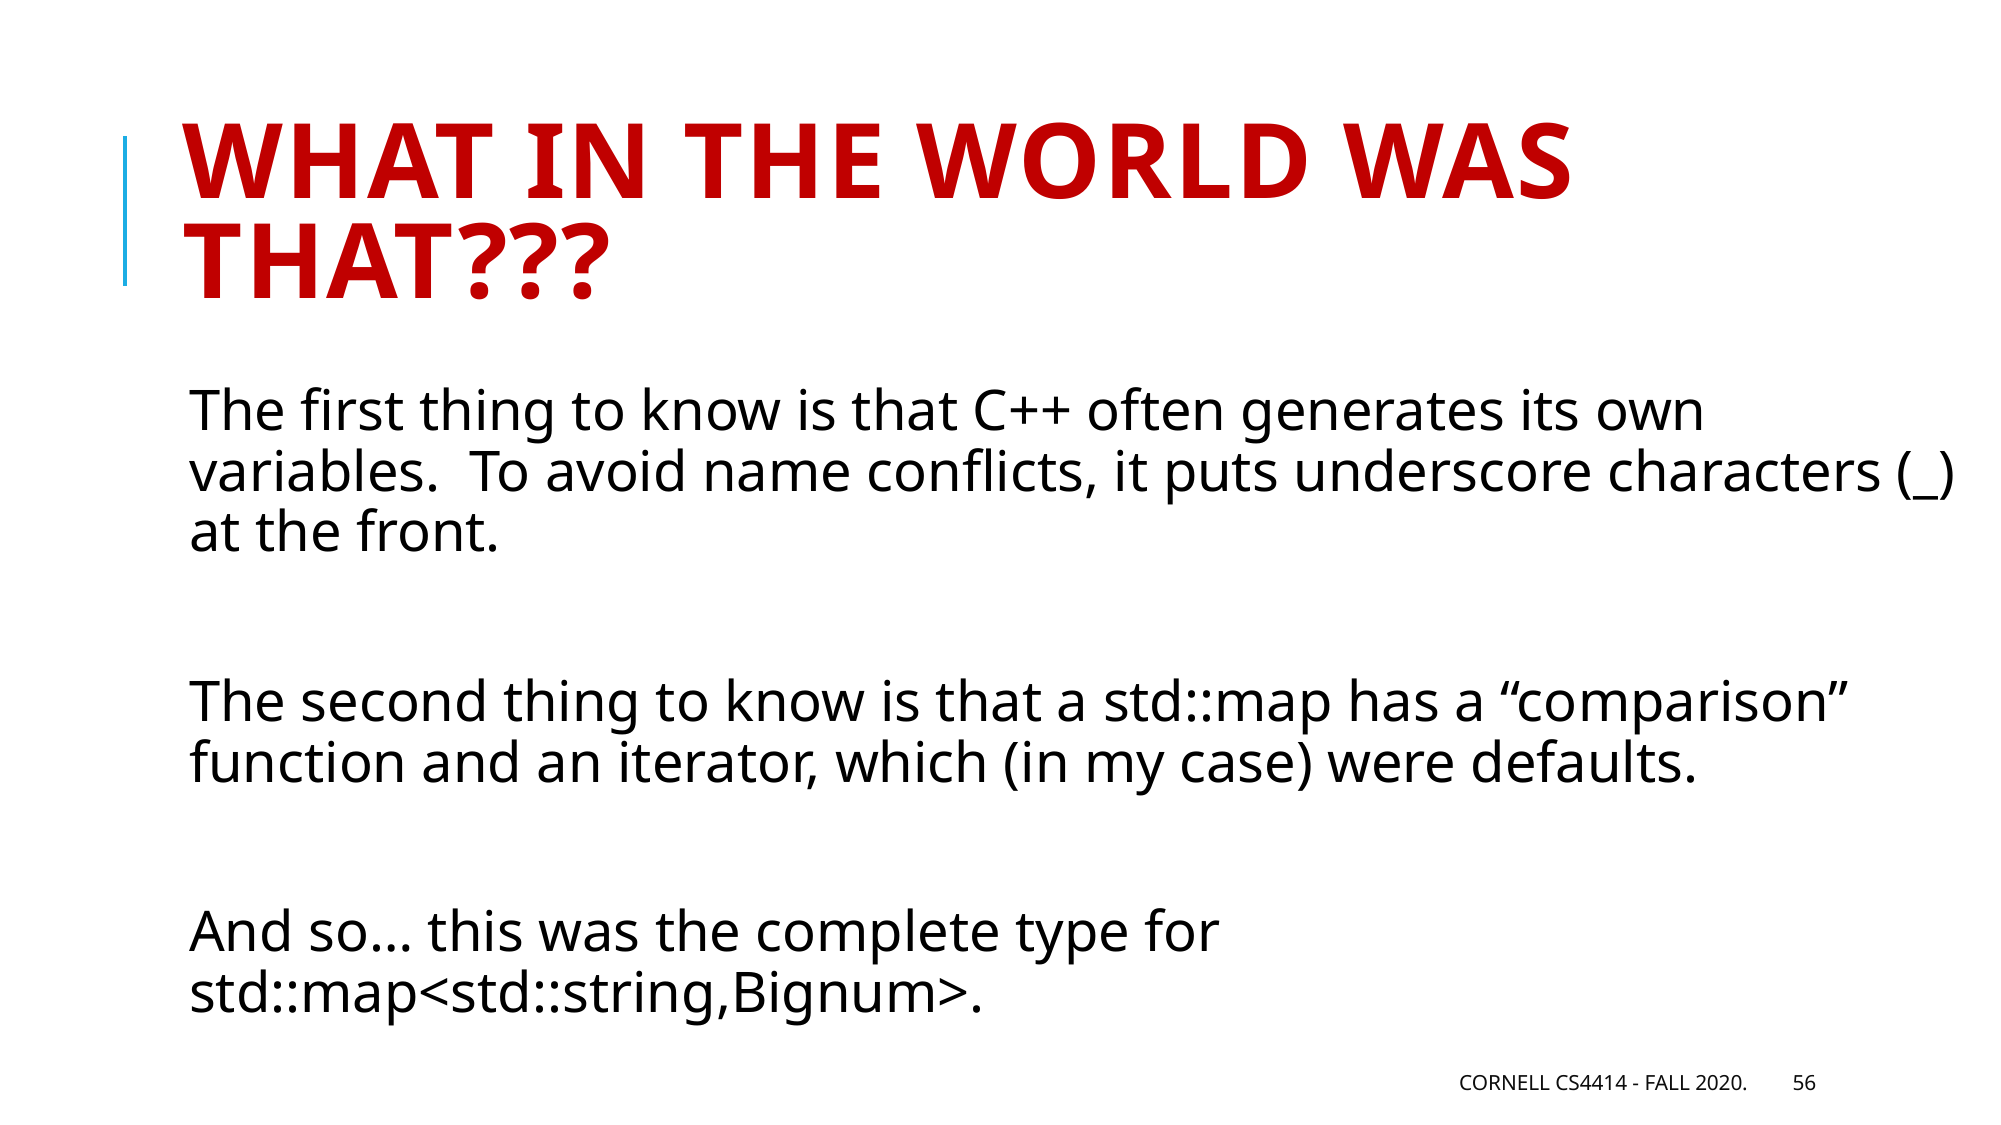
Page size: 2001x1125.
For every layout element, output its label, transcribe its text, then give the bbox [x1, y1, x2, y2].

list The first thing to know is that C++ often generates its own variables. To avoid name conflicts, it puts underscore characters (_) at the front. The second thing to know is that a std::map has a “comparison” function and an iterator, which (in my case) were defaults. And so… this was the complete type for std::map<std::string,Bignum>. [168, 375, 1964, 1035]
slide_number 56 [1777, 1061, 1938, 1107]
title What in the world was that??? [168, 96, 1914, 342]
footer Cornell CS4414 - Fall 2020. [794, 1061, 1763, 1107]
